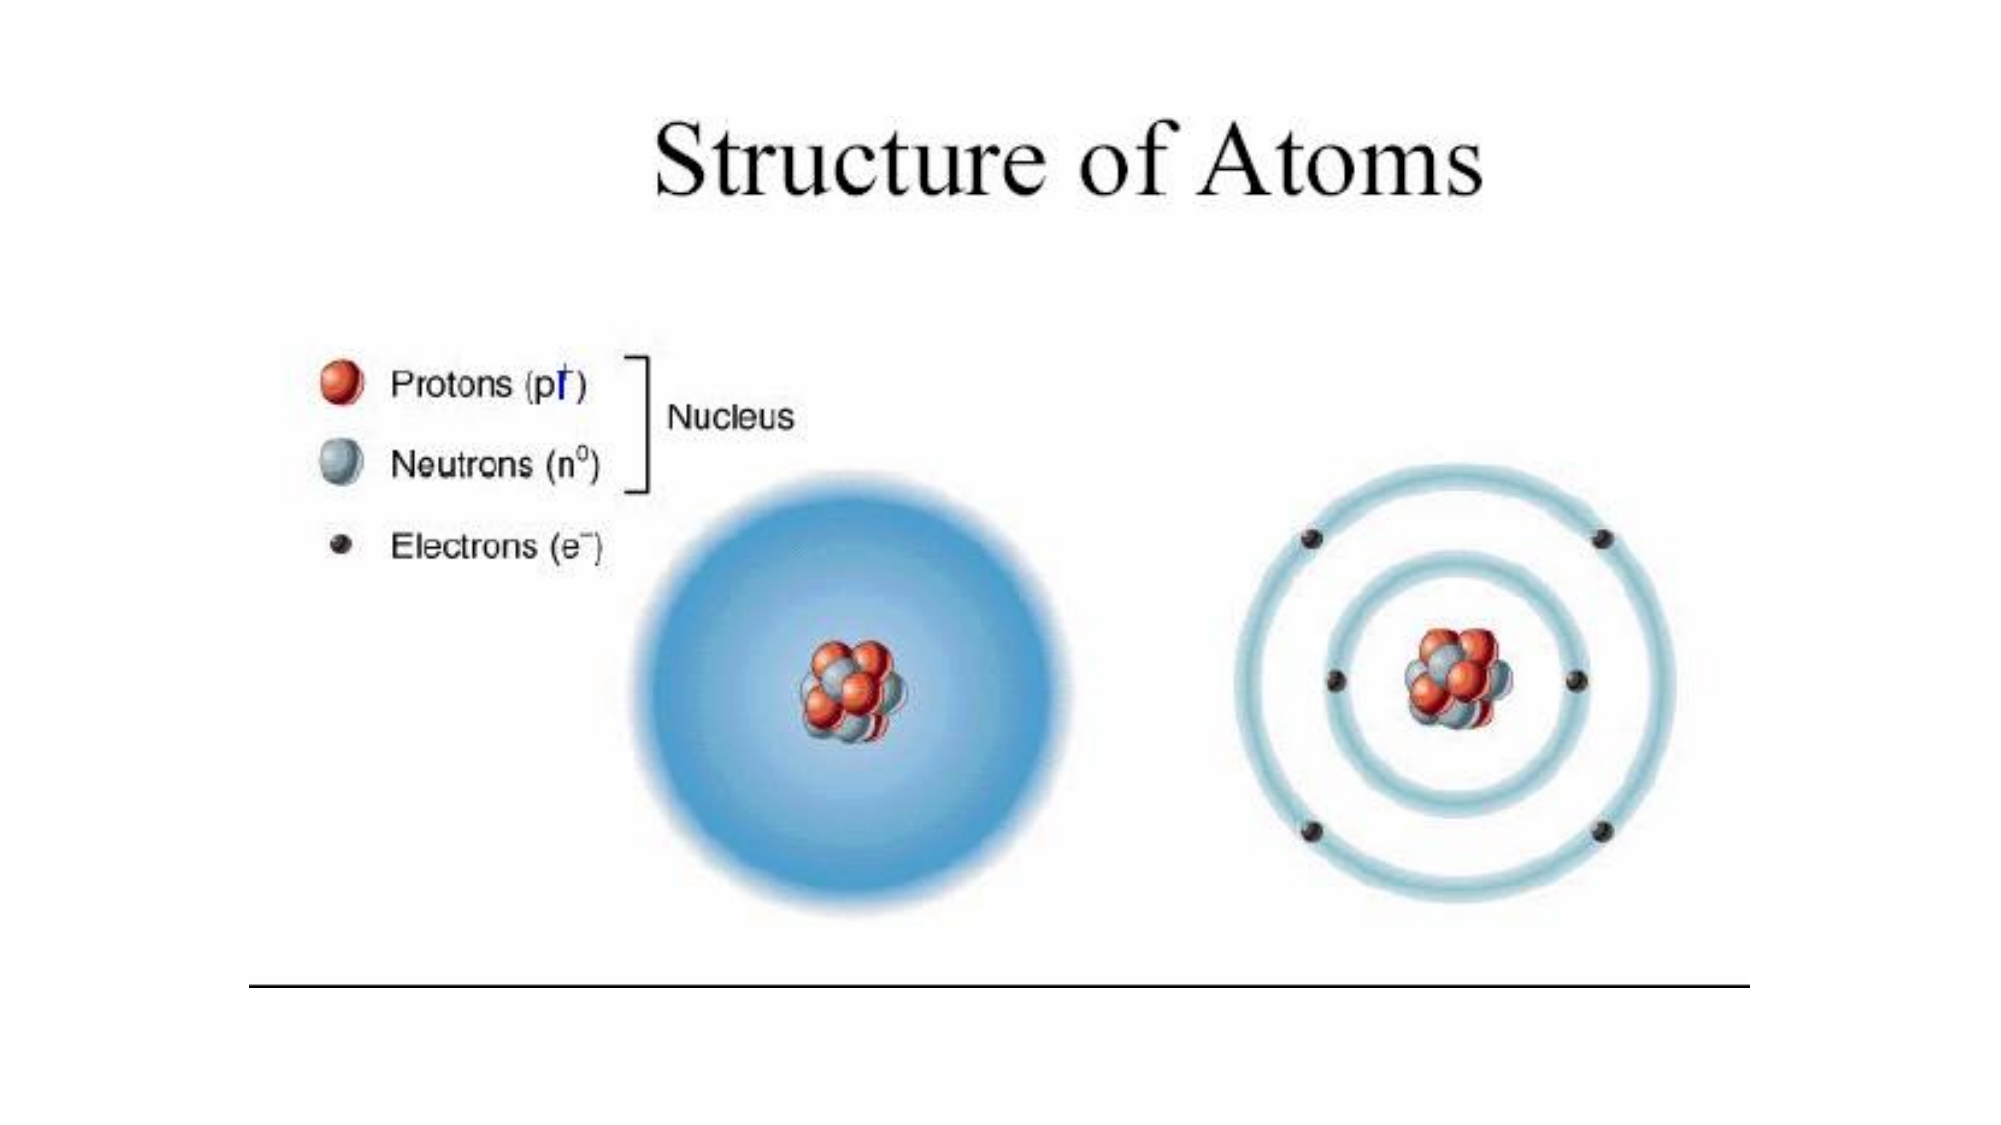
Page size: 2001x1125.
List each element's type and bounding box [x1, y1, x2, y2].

picture [249, 116, 1750, 988]
